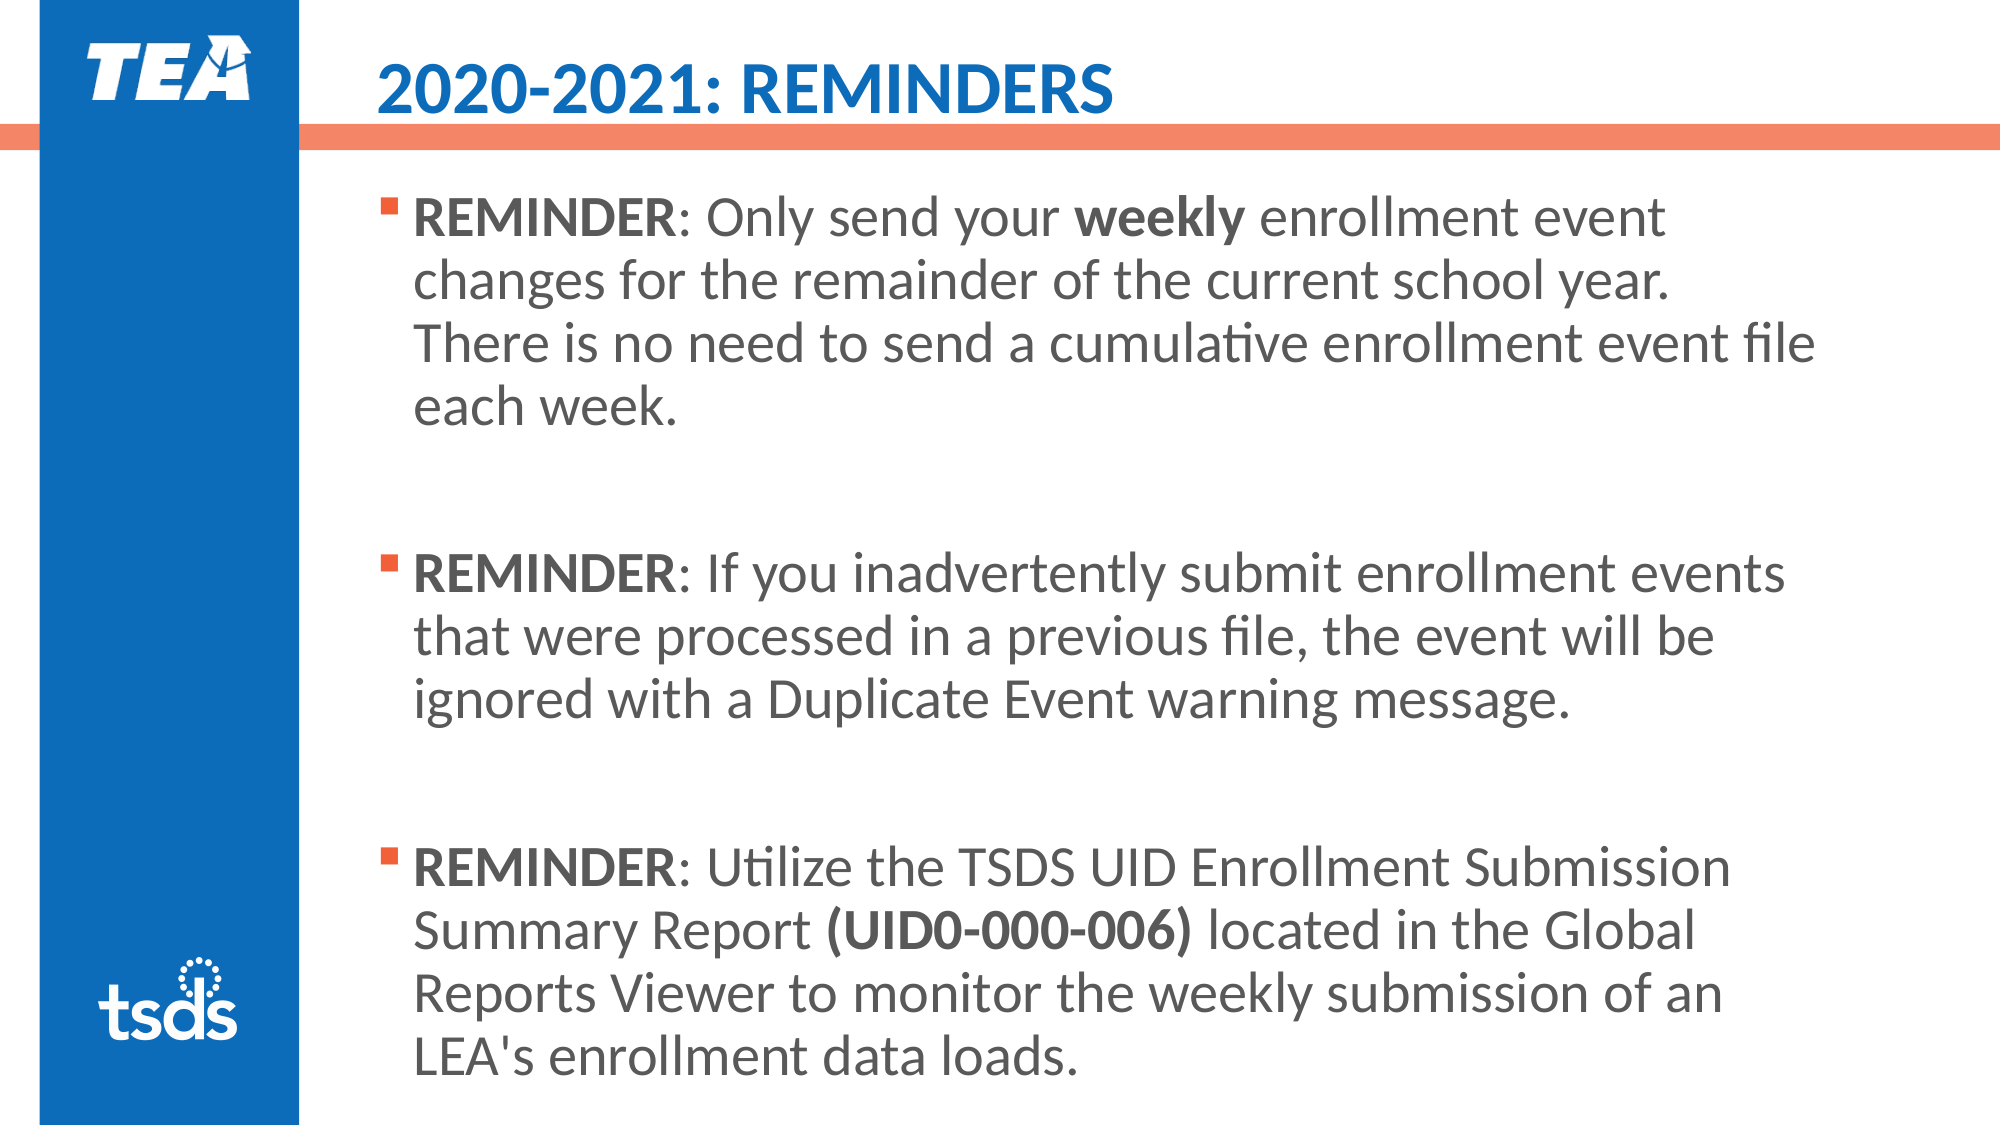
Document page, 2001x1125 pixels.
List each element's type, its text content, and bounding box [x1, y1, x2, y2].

title 2020-2021: REMINDERS [361, 27, 1941, 151]
picture [86, 34, 251, 100]
list REMINDER: Only send your weekly enrollment event changes for the remainder of the current school year. There is no need to send a cumulative enrollment event file each week. REMINDER: If you inadvertently submit enrollment events that were processed in a previous file, the event will be ignored with a Duplicate Event warning message. REMINDER: Utilize the TSDS UID Enrollment Submission Summary Report (UID0-000-006) located in the Global Reports Viewer to monitor the weekly submission of an LEA's enrollment data loads. [361, 178, 1836, 893]
picture [98, 957, 241, 1045]
